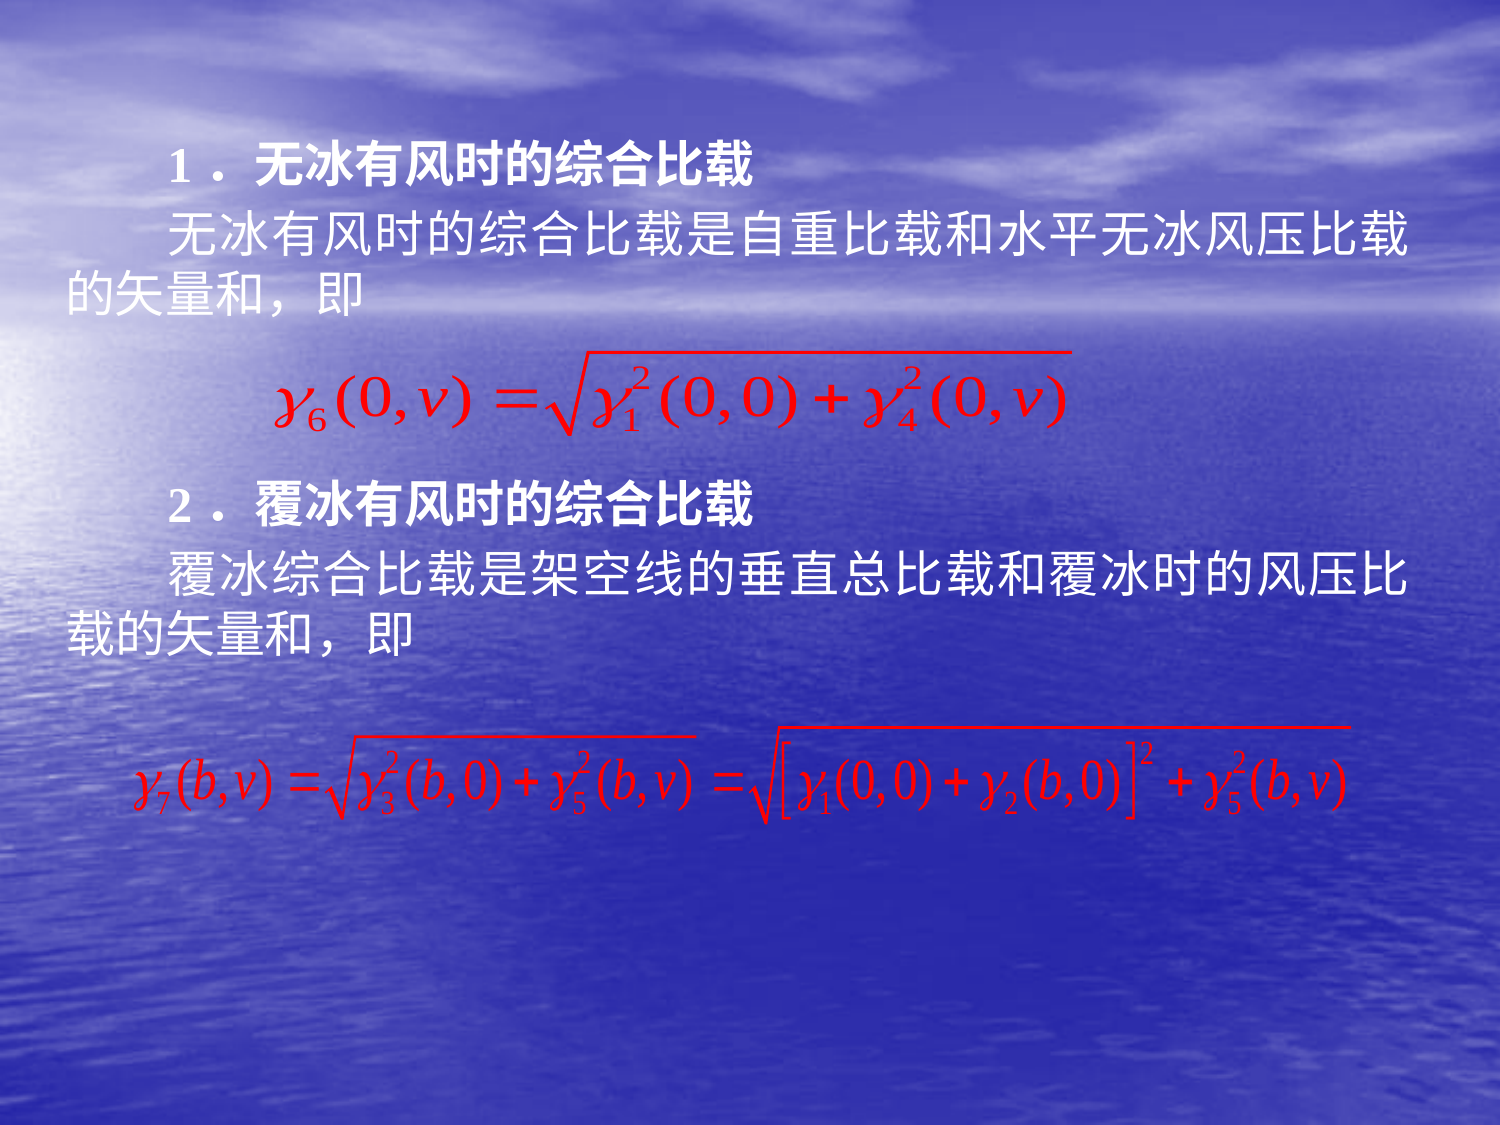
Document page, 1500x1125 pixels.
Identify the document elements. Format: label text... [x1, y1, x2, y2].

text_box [124, 712, 1363, 839]
list 1．无冰有风时的综合比载 无冰有风时的综合比载是自重比载和水平无冰风压比载的矢量和，即 2．覆冰有风时的综合比载 覆冰综合比载是架空线的垂直总比载和覆冰时的风压比载的矢量和，即 [50, 125, 1425, 713]
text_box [262, 337, 1088, 451]
